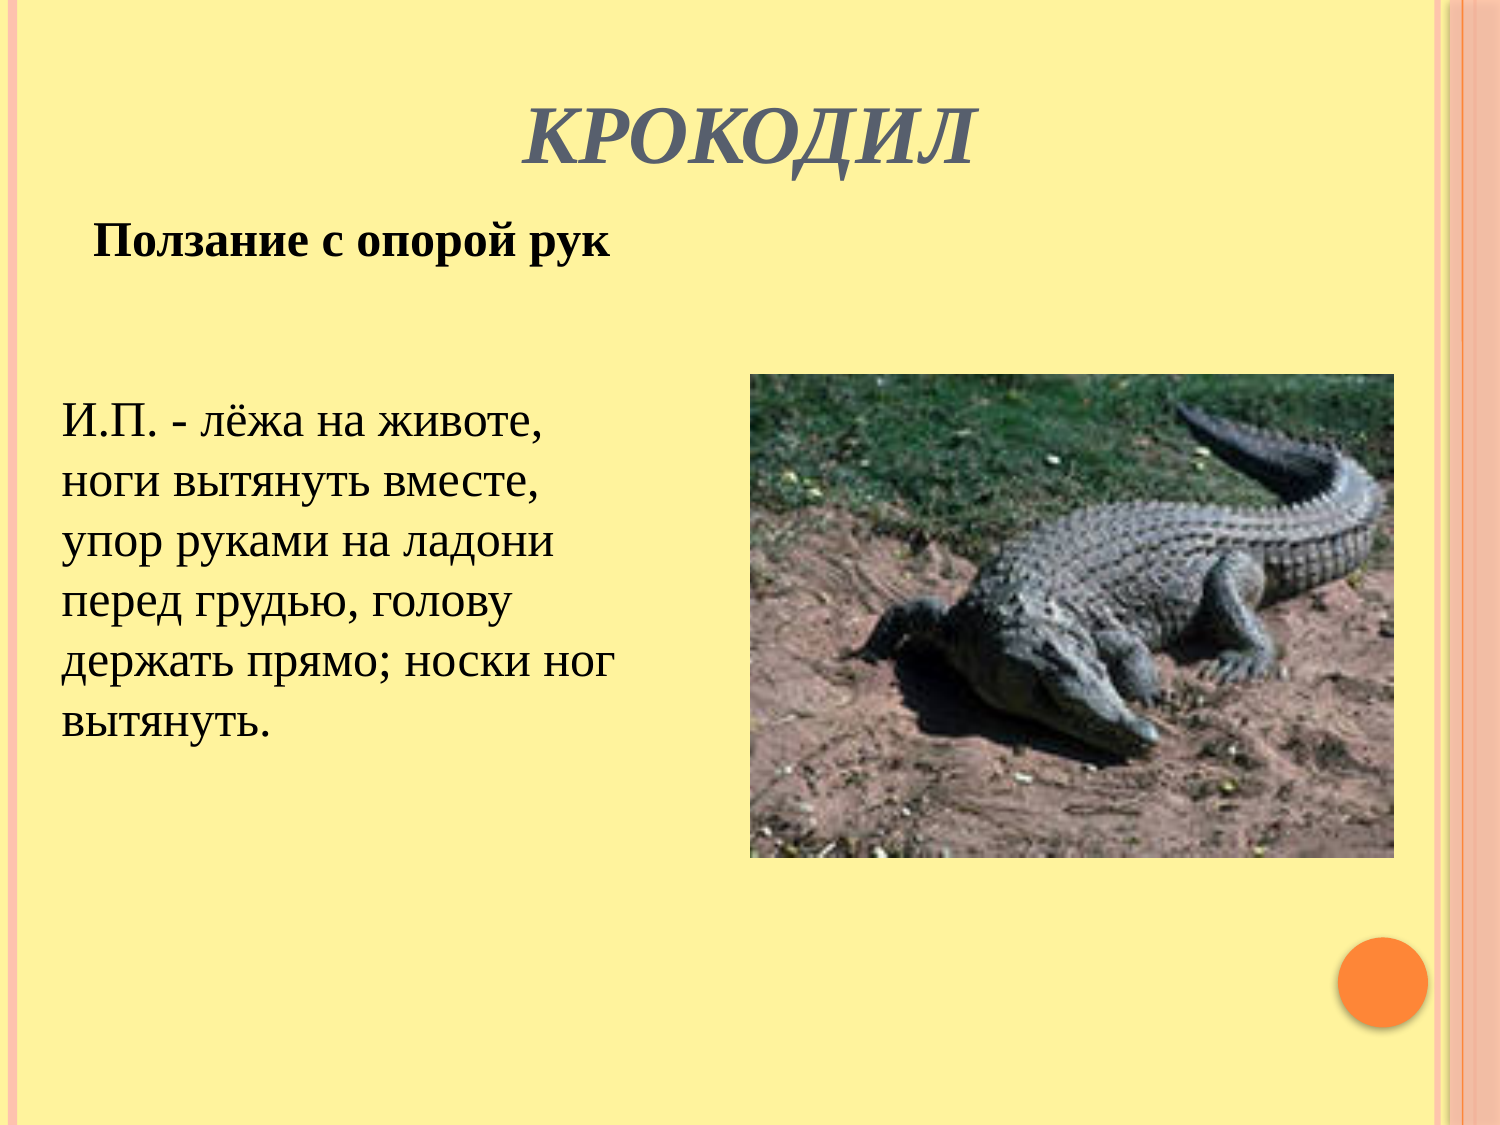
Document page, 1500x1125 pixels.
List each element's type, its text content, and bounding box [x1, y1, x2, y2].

list Ползание с опорой рук И.П. - лёжа на животе, ноги вытянуть вместе, упор руками на ладони перед грудью, голову держать прямо; носки ног вытянуть. [46, 199, 657, 942]
title Крокодил [75, 45, 1425, 188]
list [749, 374, 1395, 859]
